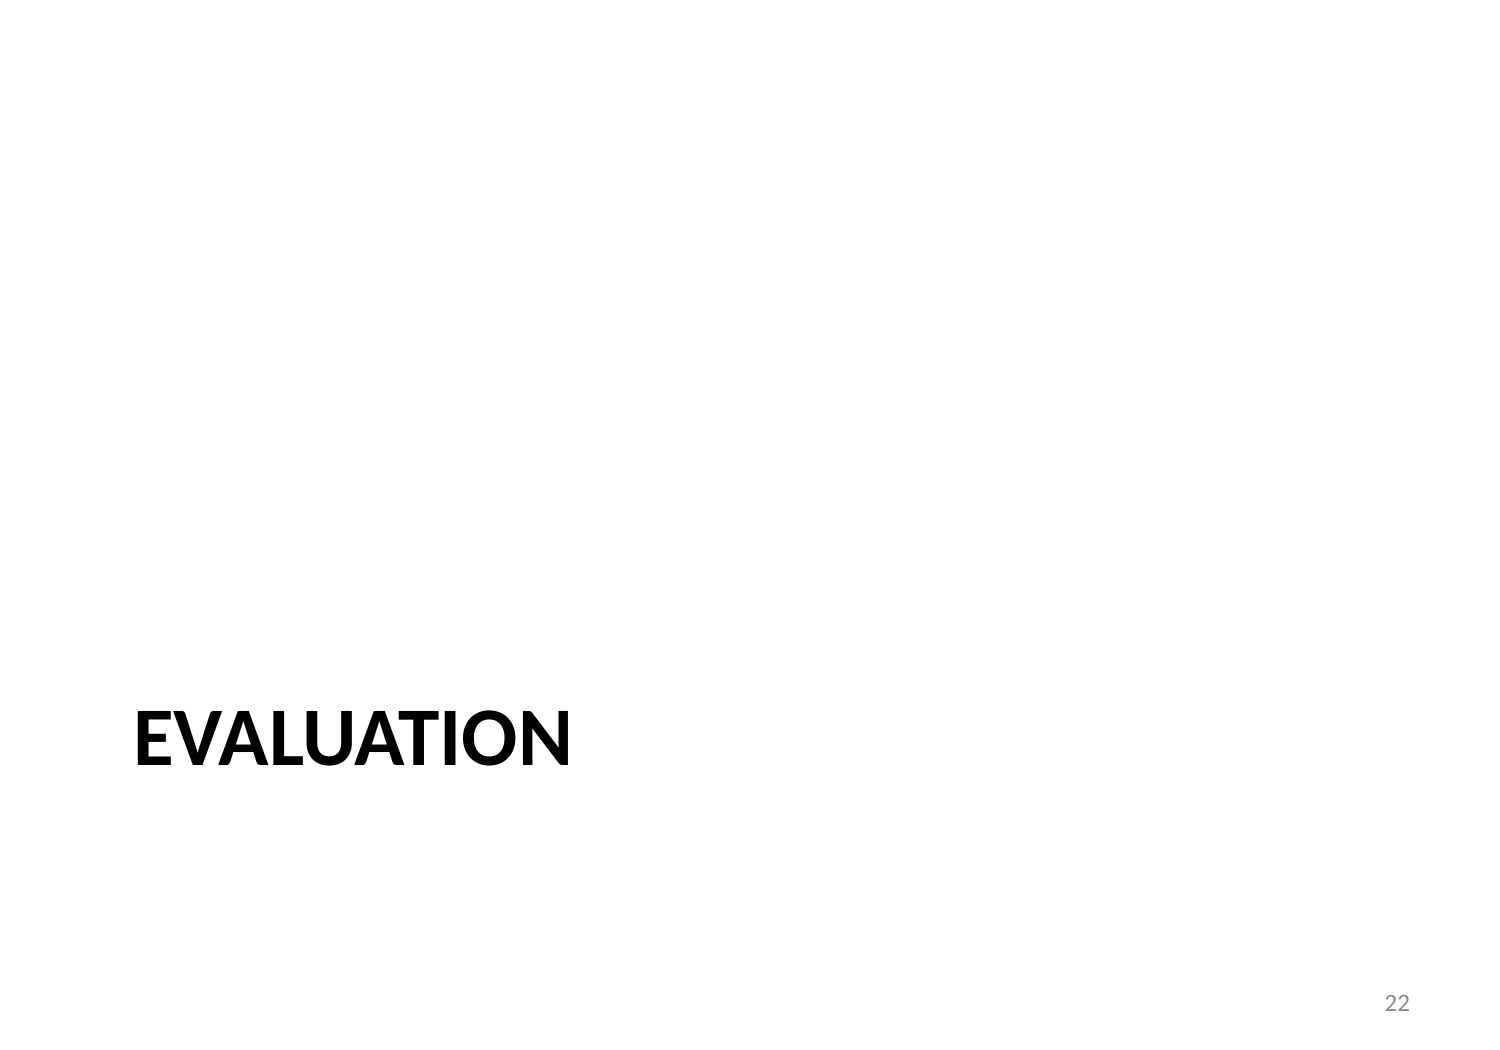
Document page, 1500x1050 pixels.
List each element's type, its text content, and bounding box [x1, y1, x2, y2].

slide_number 22 [1074, 973, 1425, 1030]
title Evaluation [118, 674, 1394, 884]
